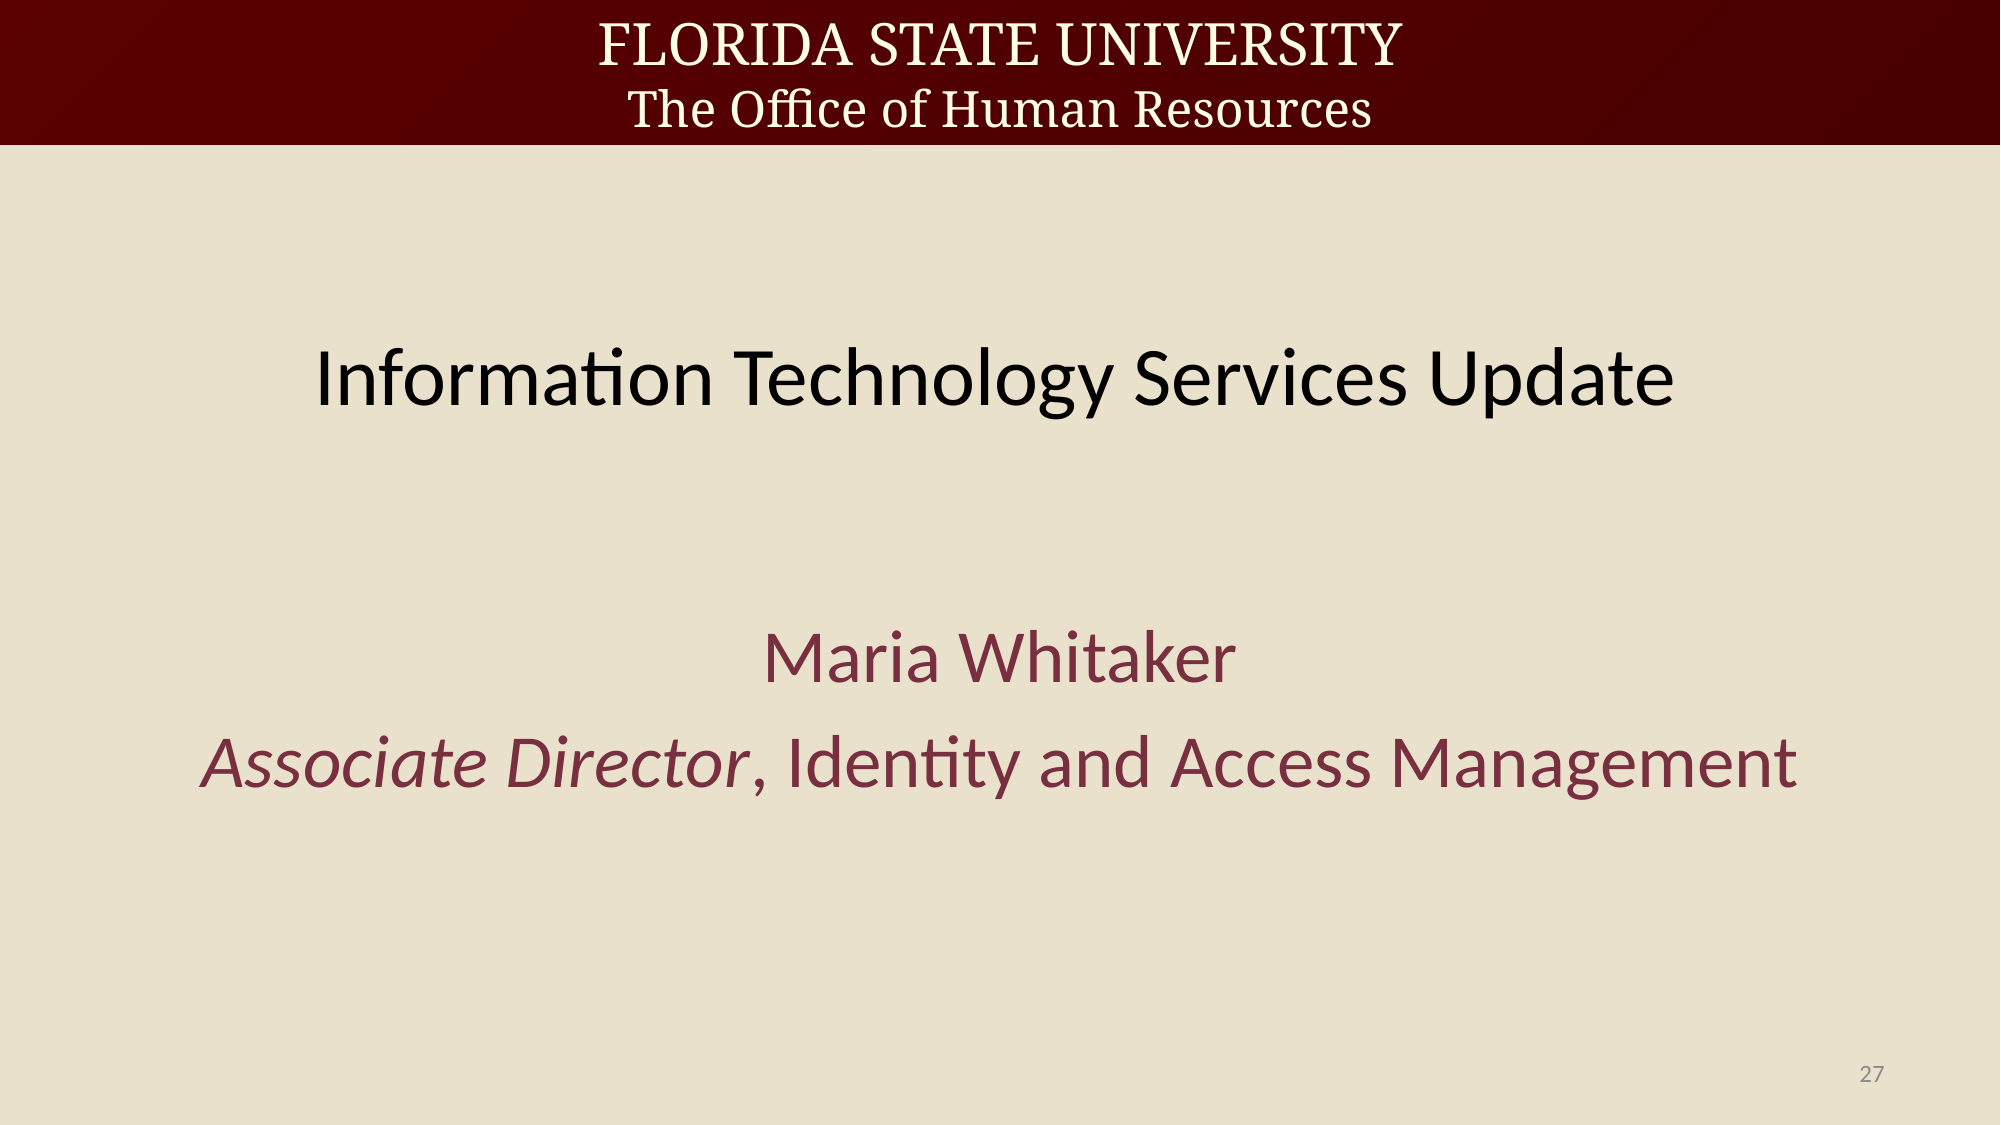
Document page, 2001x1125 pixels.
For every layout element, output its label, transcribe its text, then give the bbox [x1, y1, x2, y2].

title Information Technology Services Update [133, 314, 1859, 440]
slide_number 27 [1433, 1042, 1900, 1103]
list Maria Whitaker Associate Director, Identity and Access Management [133, 600, 1867, 913]
